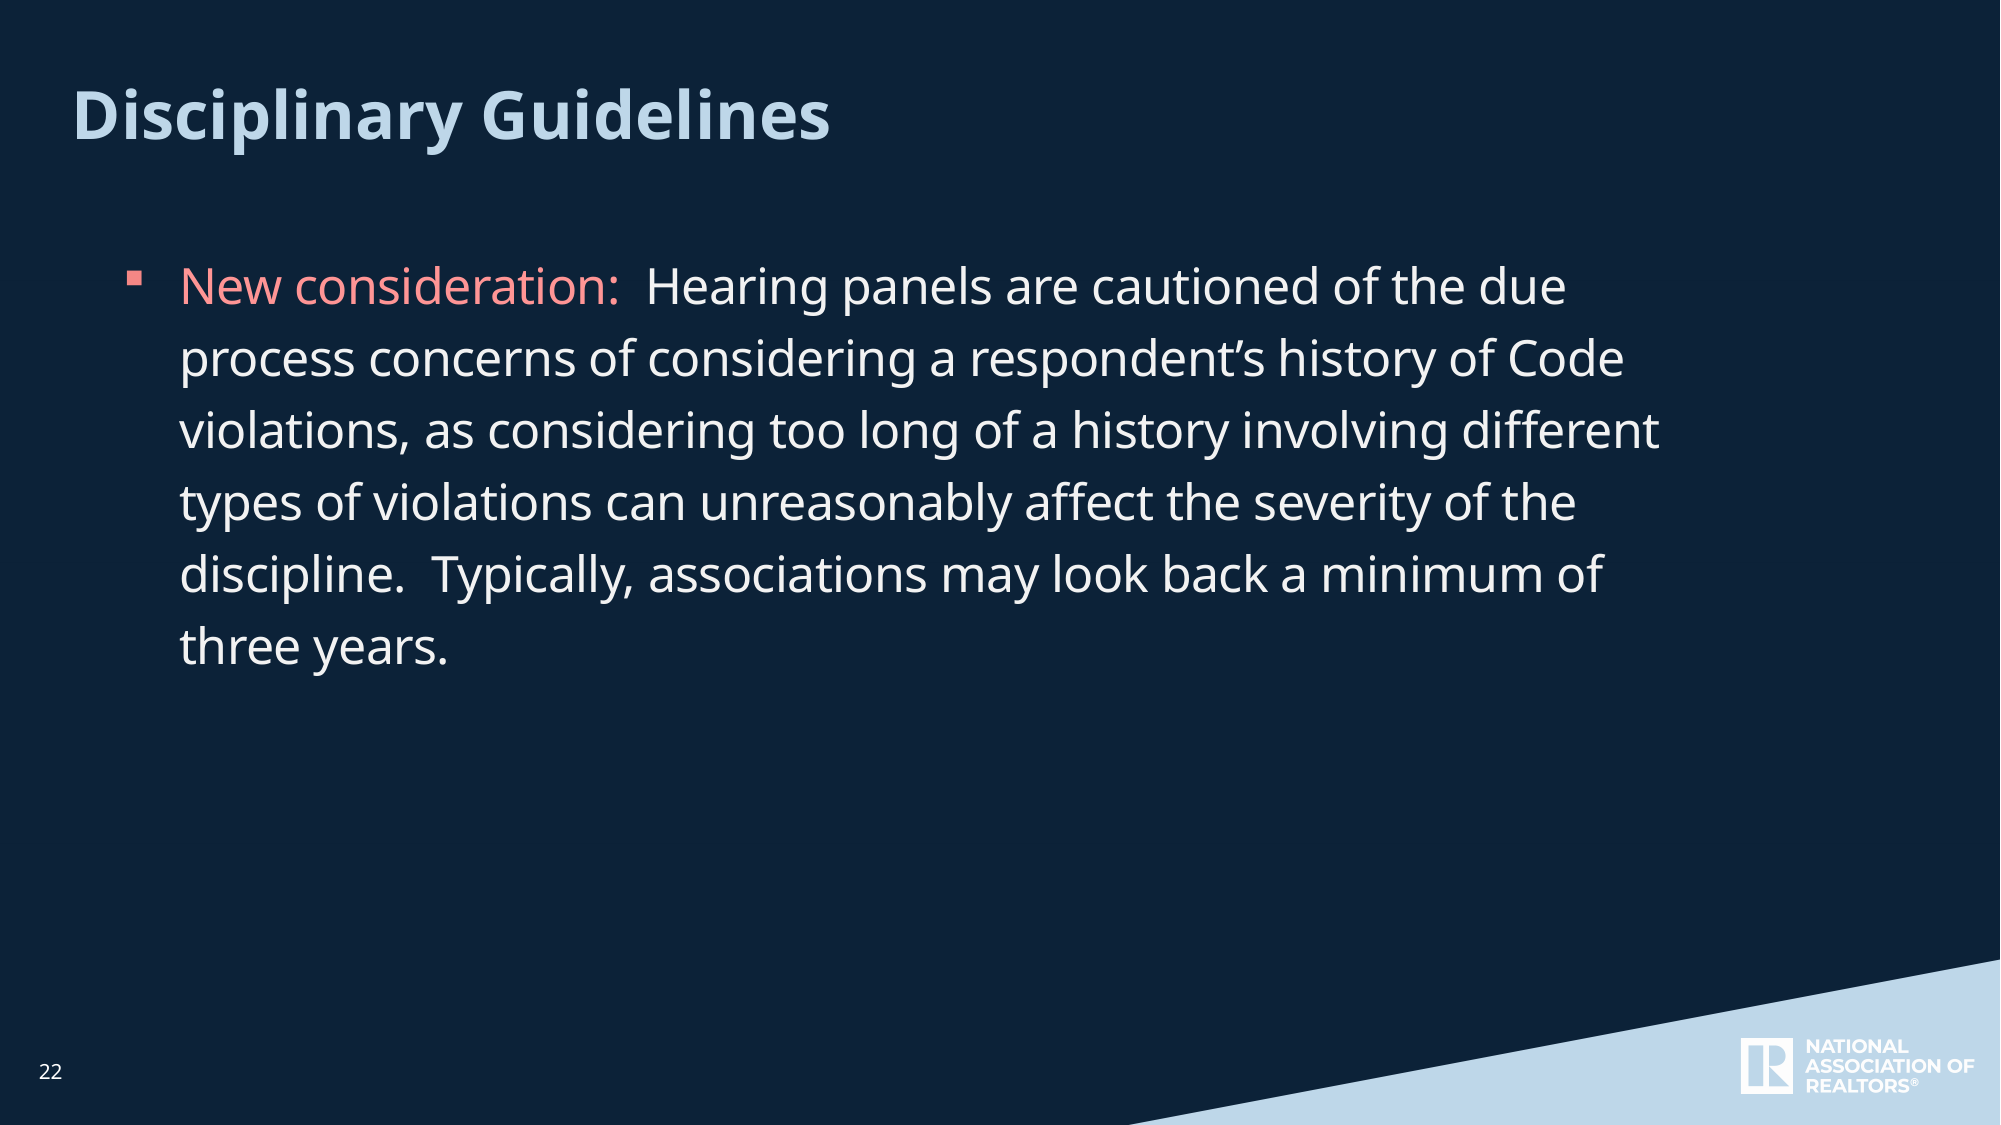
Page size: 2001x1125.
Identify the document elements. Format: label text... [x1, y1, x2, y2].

picture [0, 0, 2000, 1125]
text_box New consideration: Hearing panels are cautioned of the due process concerns of considering a respondent’s history of Code violations, as considering too long of a history involving different types of violations can unreasonably affect the severity of the discipline. Typically, associations may look back a minimum of three years. [108, 235, 1693, 683]
slide_number 22 [23, 1042, 88, 1103]
text_box Disciplinary Guidelines [56, 65, 1992, 161]
